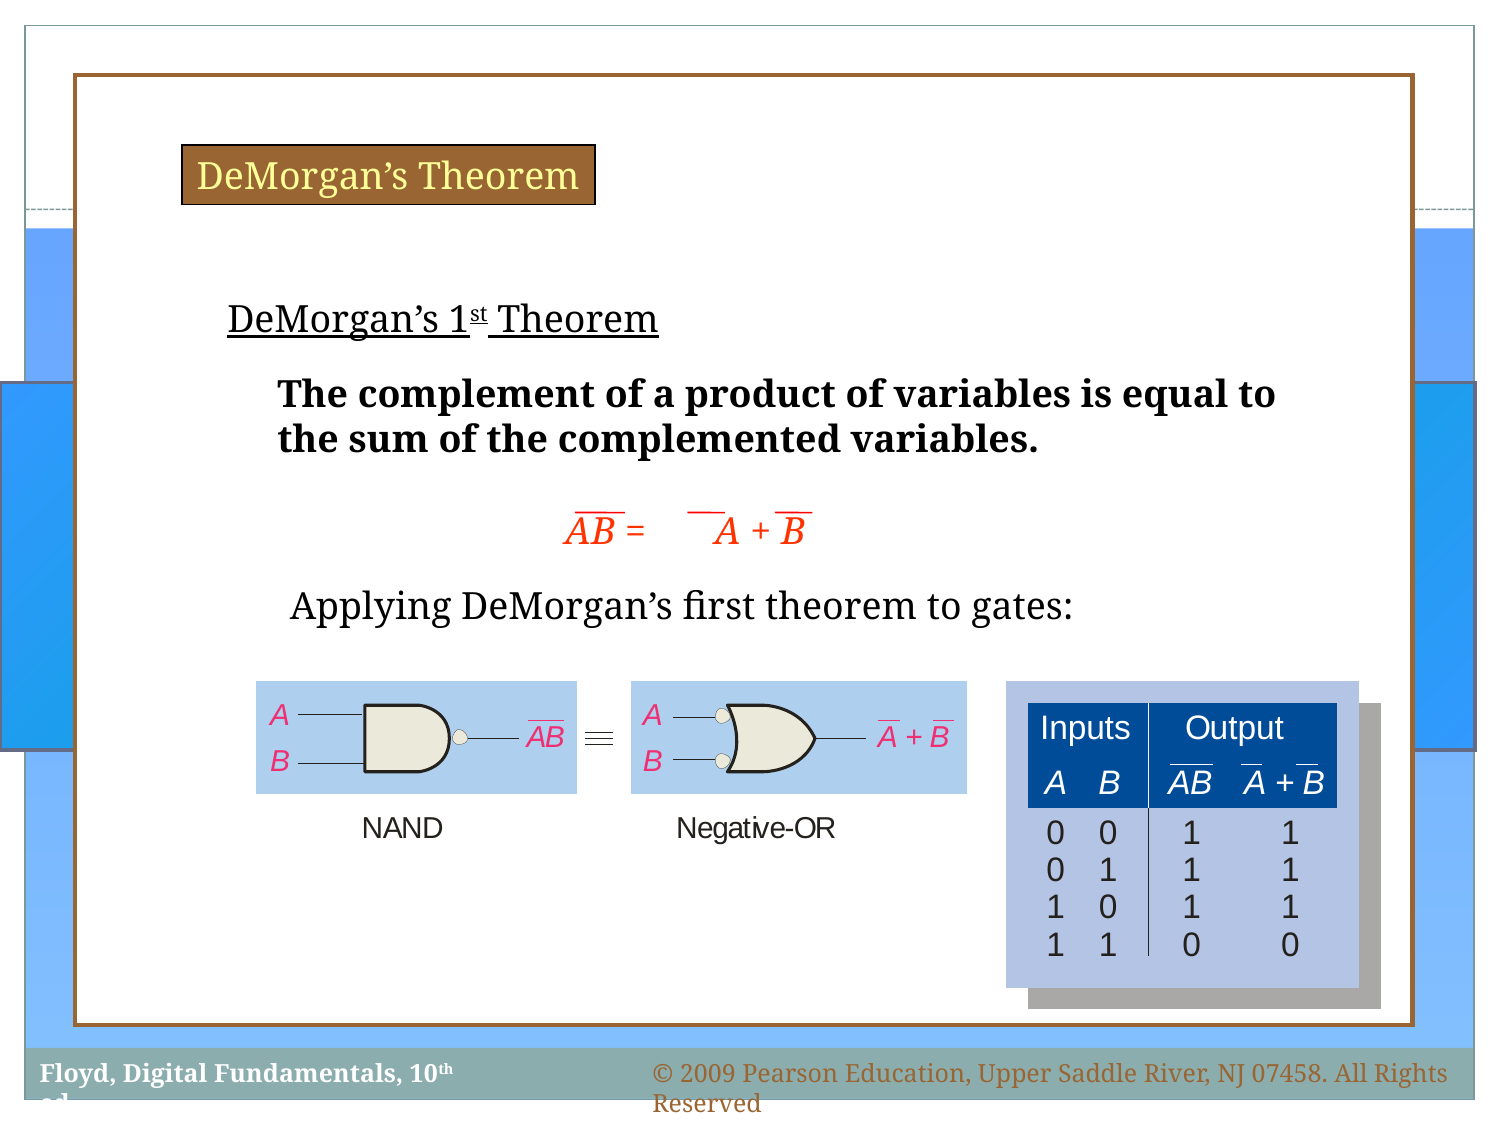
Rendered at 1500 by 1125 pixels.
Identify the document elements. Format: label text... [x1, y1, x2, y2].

text_box Applying DeMorgan’s first theorem to gates: [275, 574, 1350, 635]
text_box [249, 674, 976, 849]
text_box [549, 499, 863, 561]
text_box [999, 674, 1388, 1018]
text_box The complement of a product of variables is equal to the sum of the complemented variables. [262, 362, 1350, 468]
text_box DeMorgan’s Theorem [181, 144, 596, 205]
text_box DeMorgan’s 1st Theorem [212, 287, 1213, 348]
